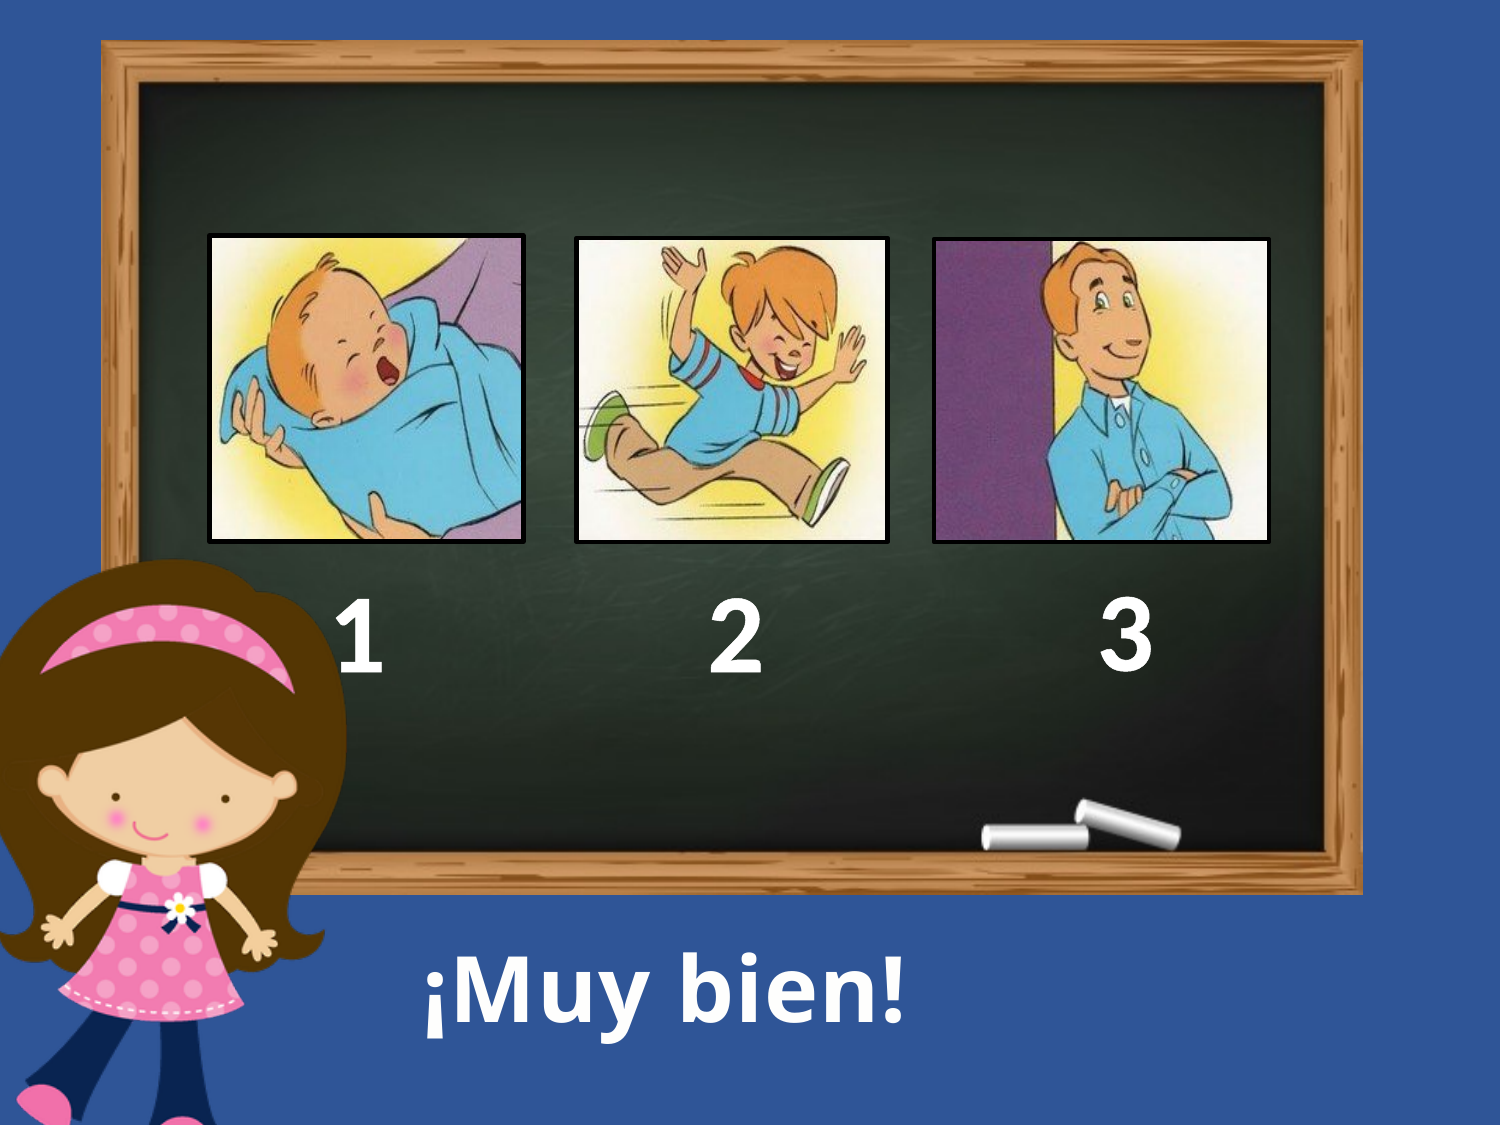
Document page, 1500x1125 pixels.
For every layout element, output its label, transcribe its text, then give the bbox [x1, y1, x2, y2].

text_box ¡Muy bien! [407, 922, 923, 1048]
picture [0, 40, 1363, 1125]
